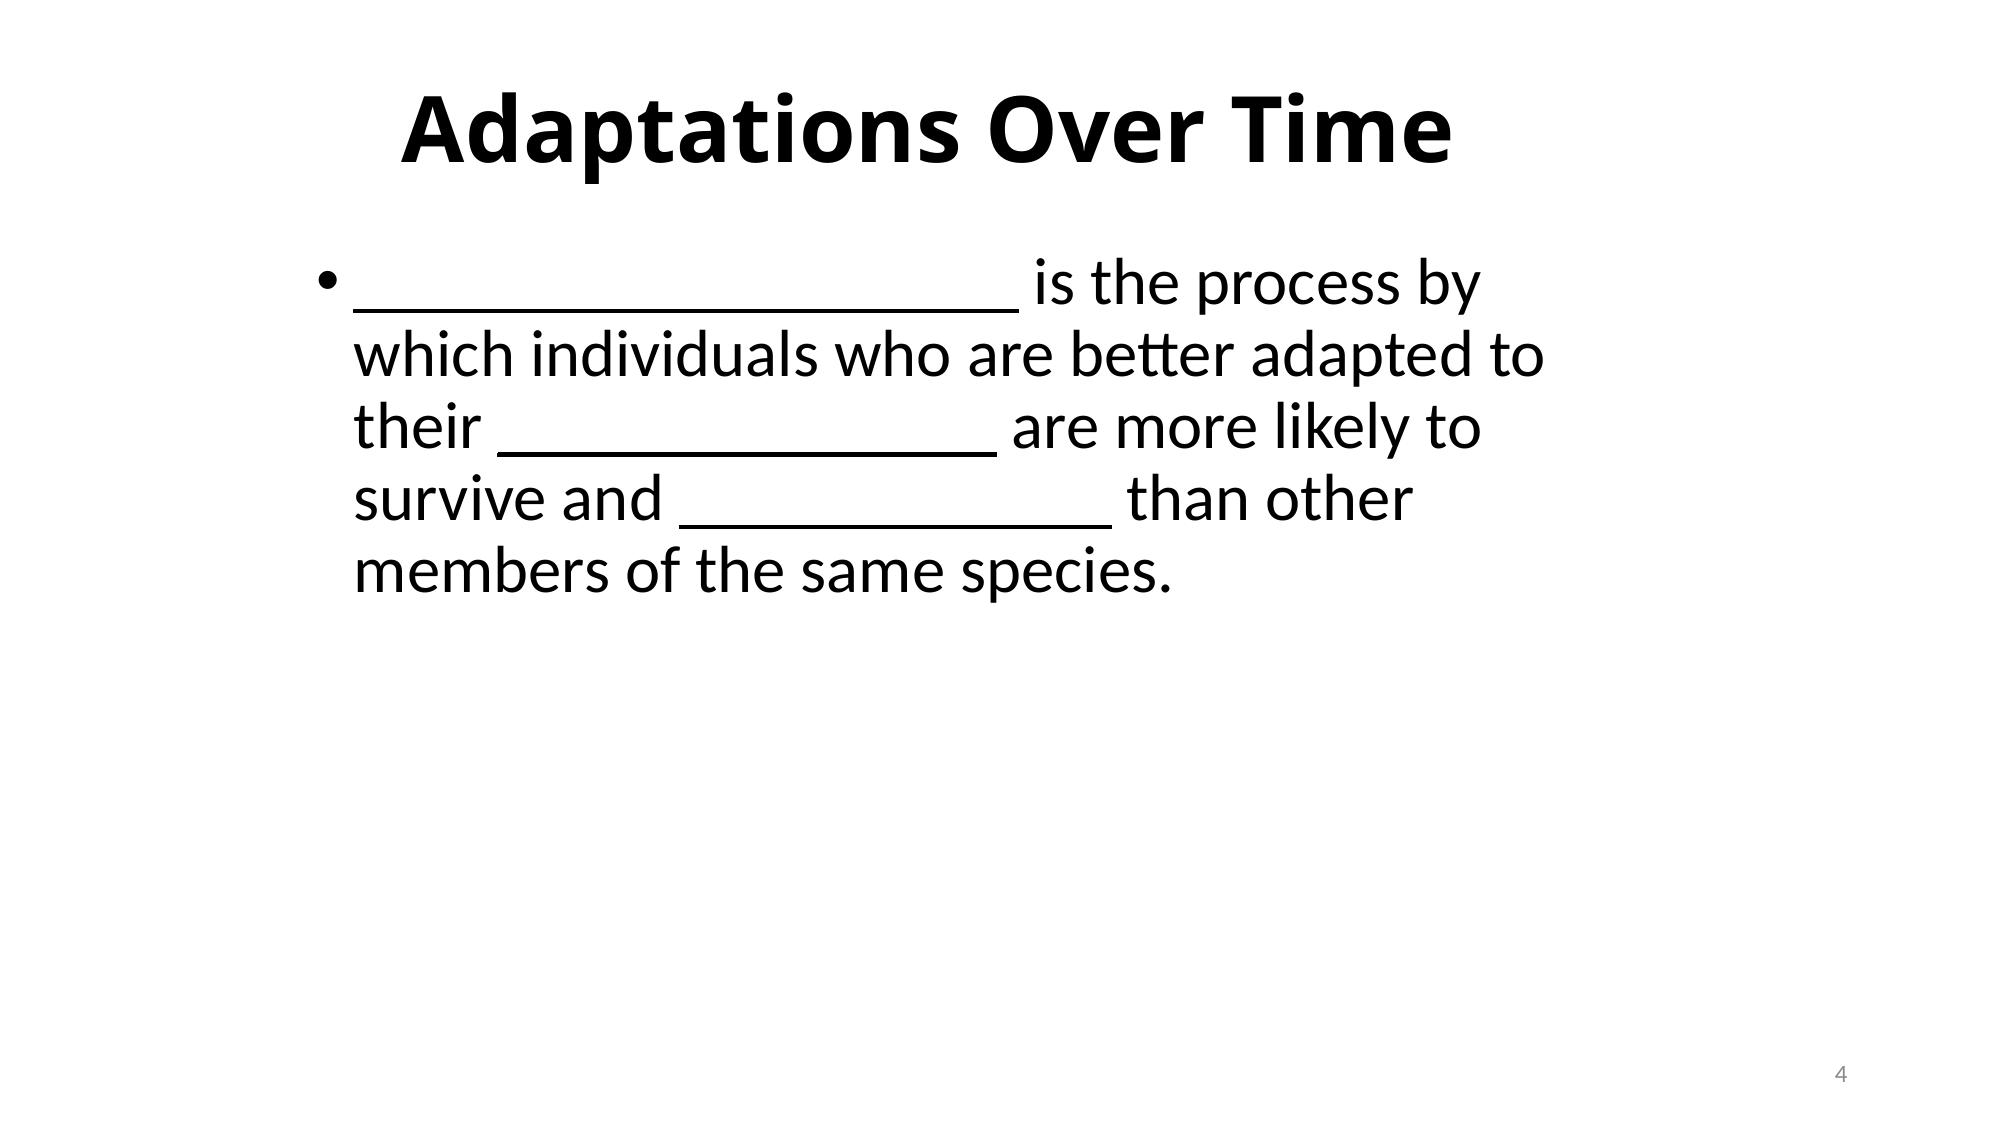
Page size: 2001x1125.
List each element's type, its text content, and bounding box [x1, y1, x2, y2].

title Adaptations Over Time [352, 39, 1506, 227]
list ____________________ is the process by which individuals who are better adapted to their _______________ are more likely to survive and _____________ than other members of the same species. [301, 239, 1652, 982]
slide_number 4 [1412, 1042, 1863, 1103]
